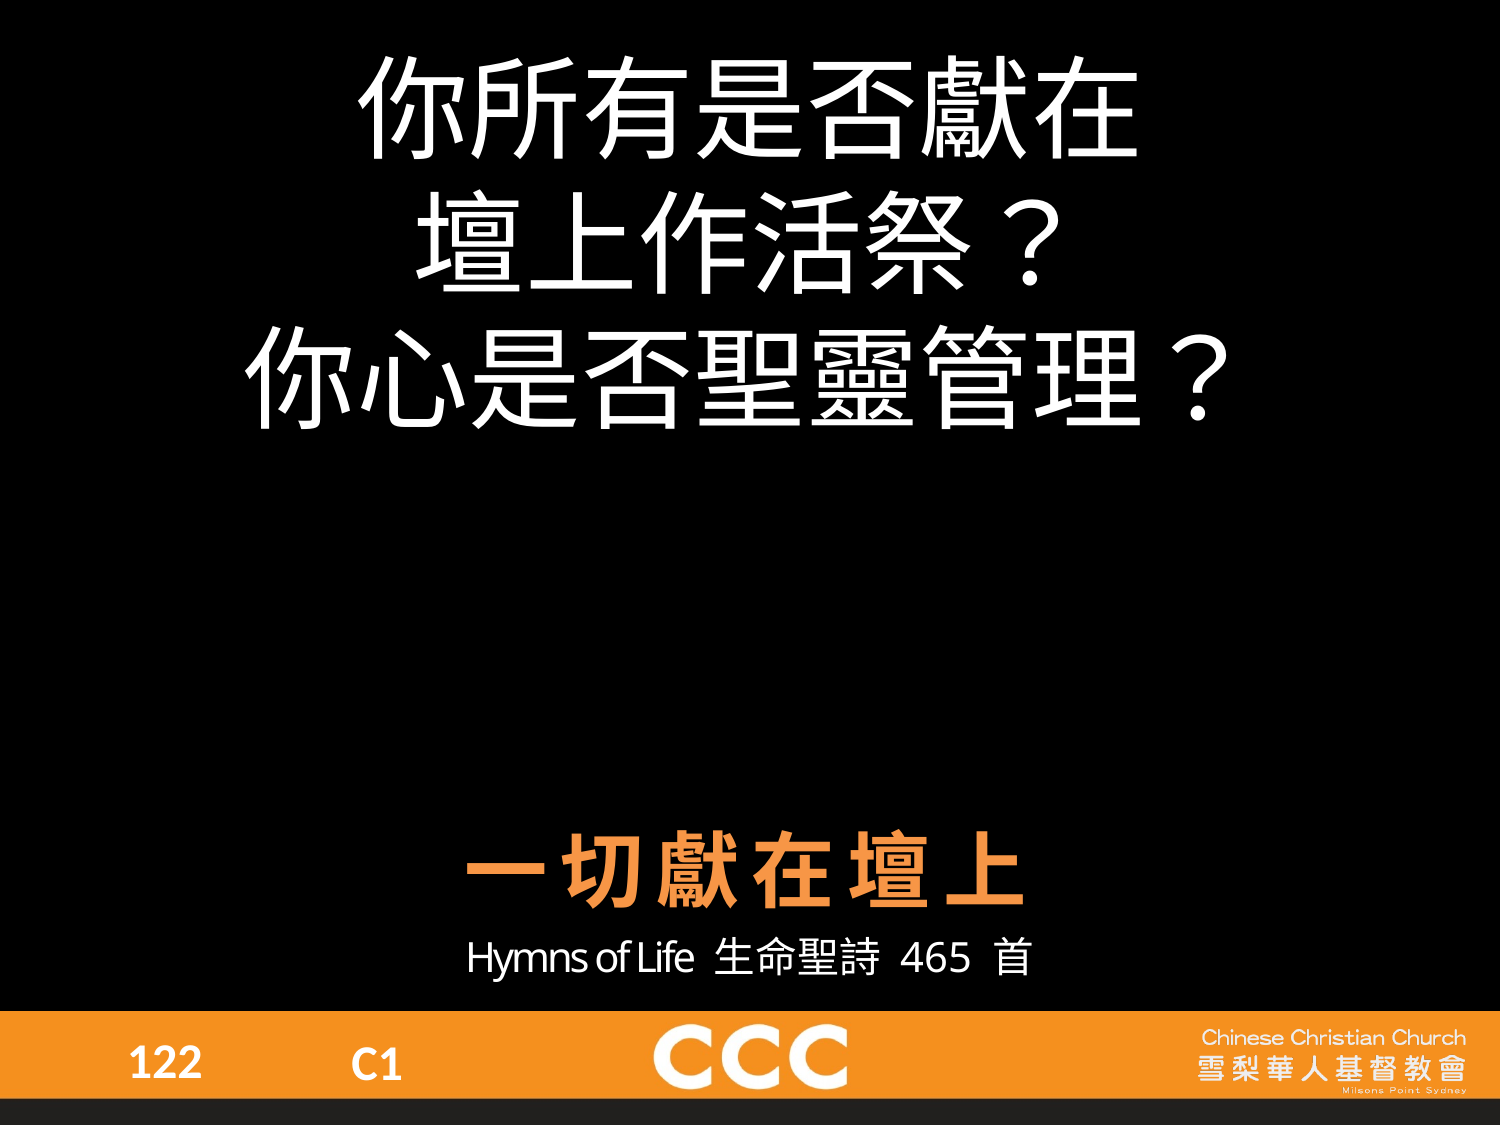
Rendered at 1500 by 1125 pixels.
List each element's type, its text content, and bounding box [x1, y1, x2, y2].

text_box Hymns of Life 生命聖詩 465 首 [194, 923, 1306, 989]
picture [0, 1011, 1500, 1125]
text_box 一切獻在壇上 [218, 810, 1274, 926]
text_box C1 [336, 1023, 486, 1099]
slide_number 122 [112, 1020, 254, 1094]
text_box 你所有是否獻在 壇上作活祭？ 你心是否聖靈管理？ [0, 30, 1500, 451]
